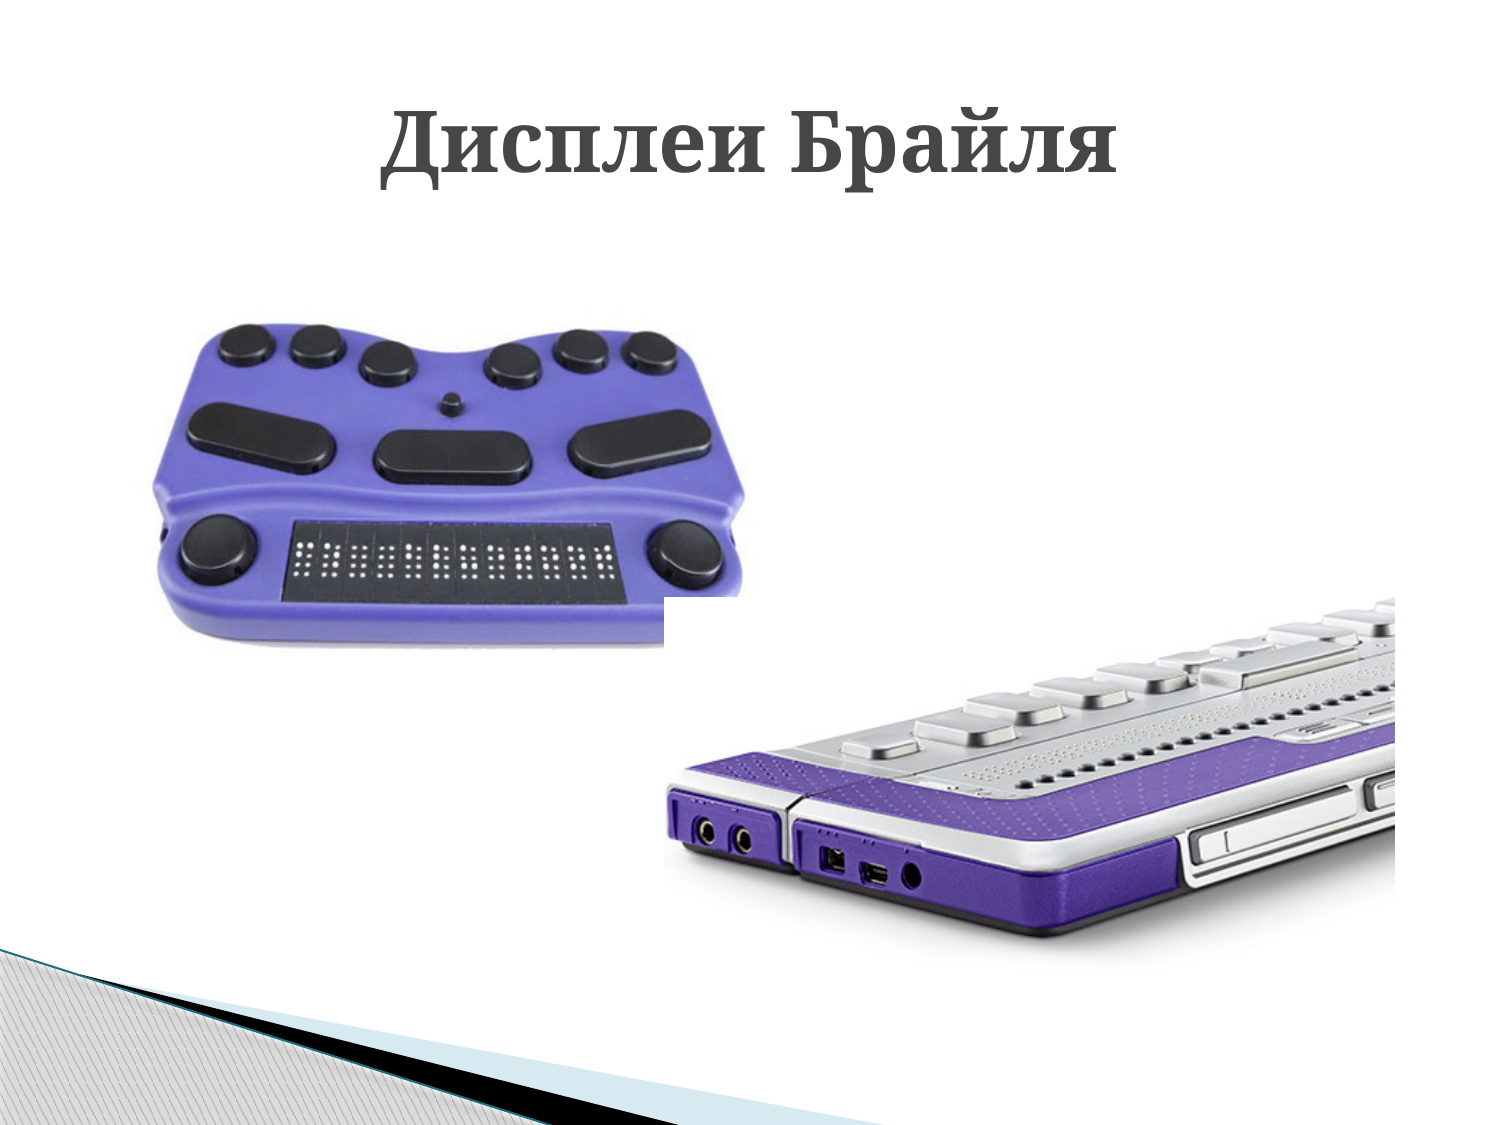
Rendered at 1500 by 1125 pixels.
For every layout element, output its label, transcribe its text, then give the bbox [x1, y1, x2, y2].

title Дисплеи Брайля [75, 45, 1425, 233]
picture [111, 268, 1396, 977]
